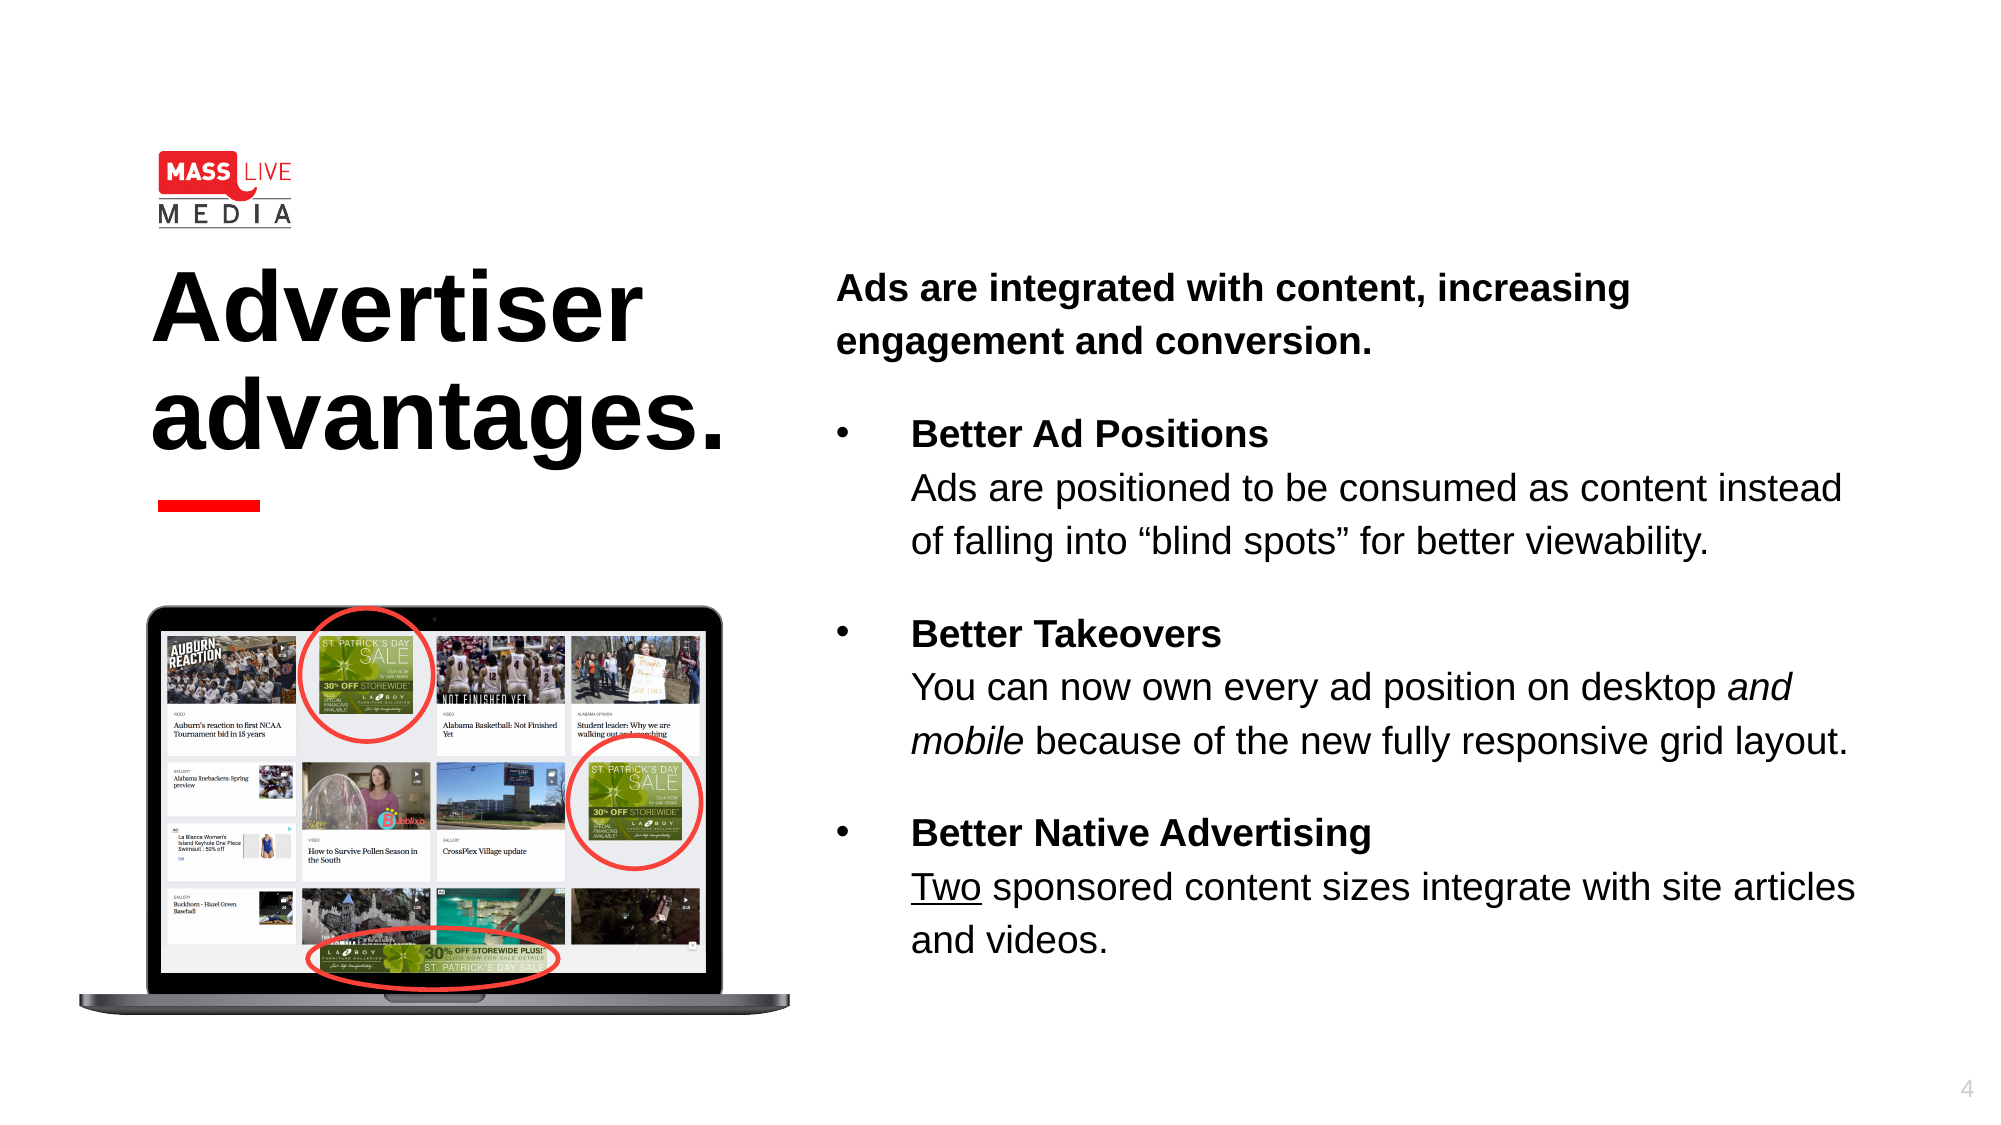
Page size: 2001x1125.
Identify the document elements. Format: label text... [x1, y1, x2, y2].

picture [156, 149, 294, 232]
title Advertiser advantages. [135, 248, 759, 605]
list Ads are integrated with content, increasing engagement and conversion. Better Ad Positions Ads are positioned to be consumed as content instead of falling into “blind spots” for better viewability. Better Takeovers You can now own every ad position on desktop and mobile because of the new fully responsive grid layout. Better Native Advertising Two sponsored content sizes integrate with site articles and videos. [820, 248, 1885, 983]
slide_number 4 [1862, 1057, 1990, 1117]
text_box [79, 605, 790, 1015]
